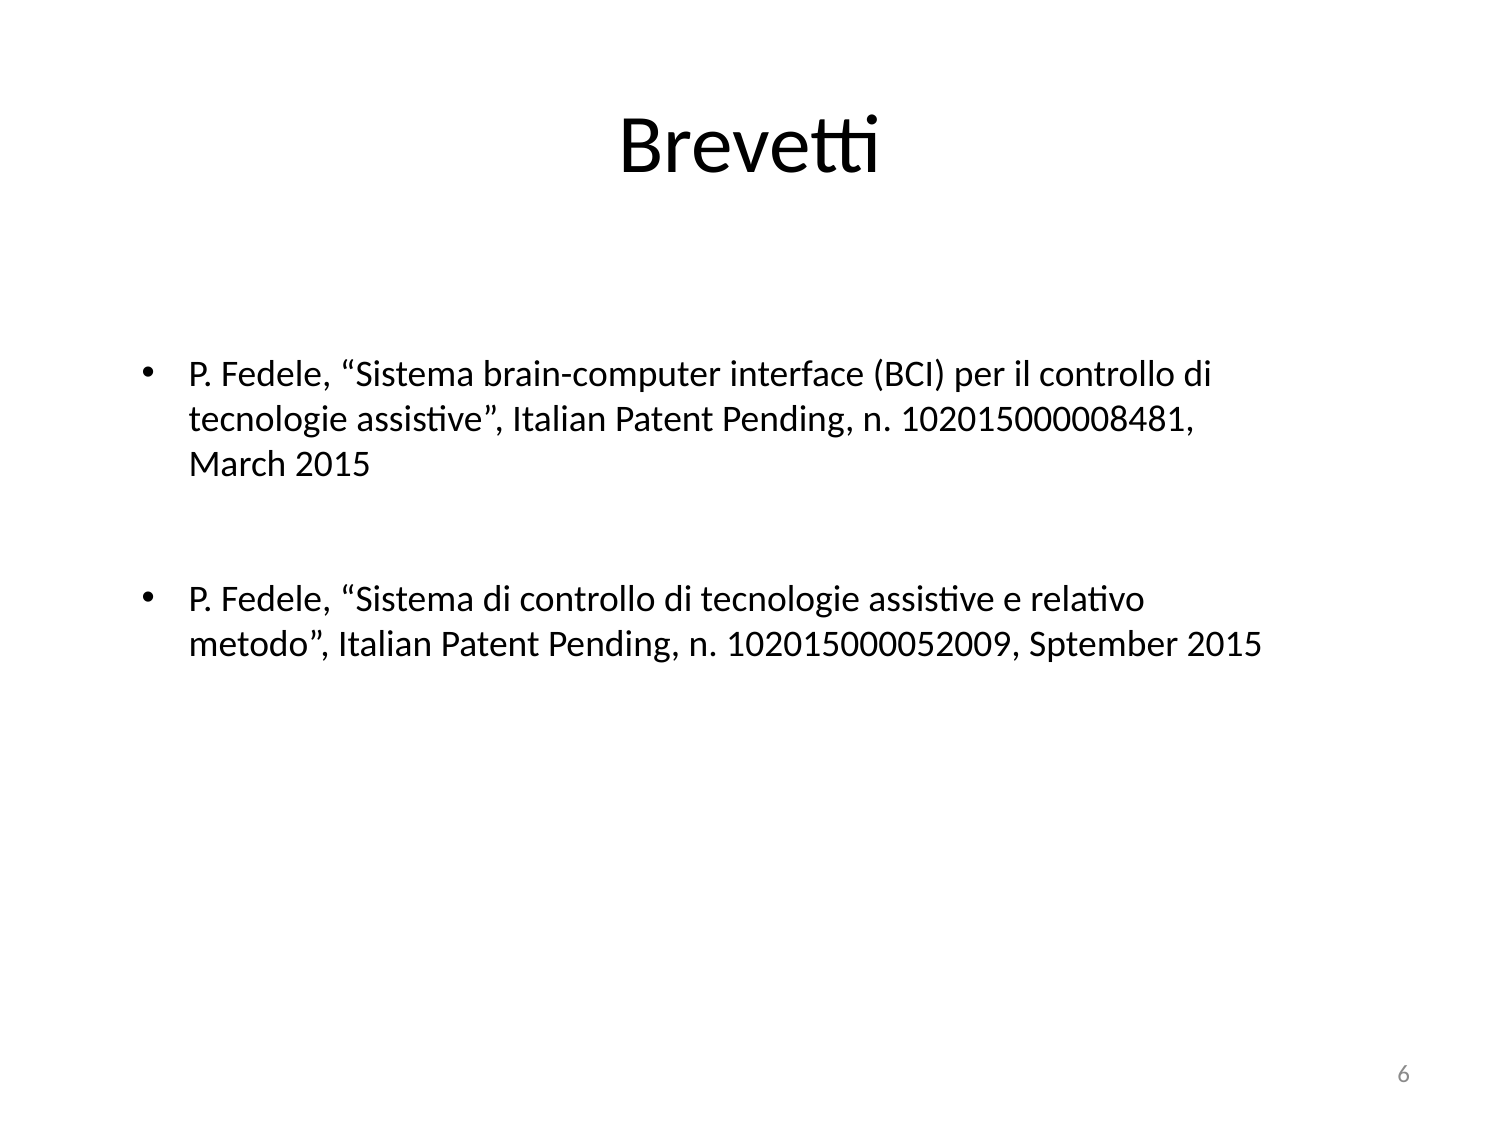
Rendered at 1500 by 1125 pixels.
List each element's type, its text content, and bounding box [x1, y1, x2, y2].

text_box P. Fedele, “Sistema brain-computer interface (BCI) per il controllo di tecnologie assistive”, Italian Patent Pending, n. 102015000008481, March 2015 P. Fedele, “Sistema di controllo di tecnologie assistive e relativo metodo”, Italian Patent Pending, n. 102015000052009, Sptember 2015 [126, 341, 1289, 807]
slide_number 6 [1074, 1042, 1425, 1103]
title Brevetti [75, 45, 1425, 233]
